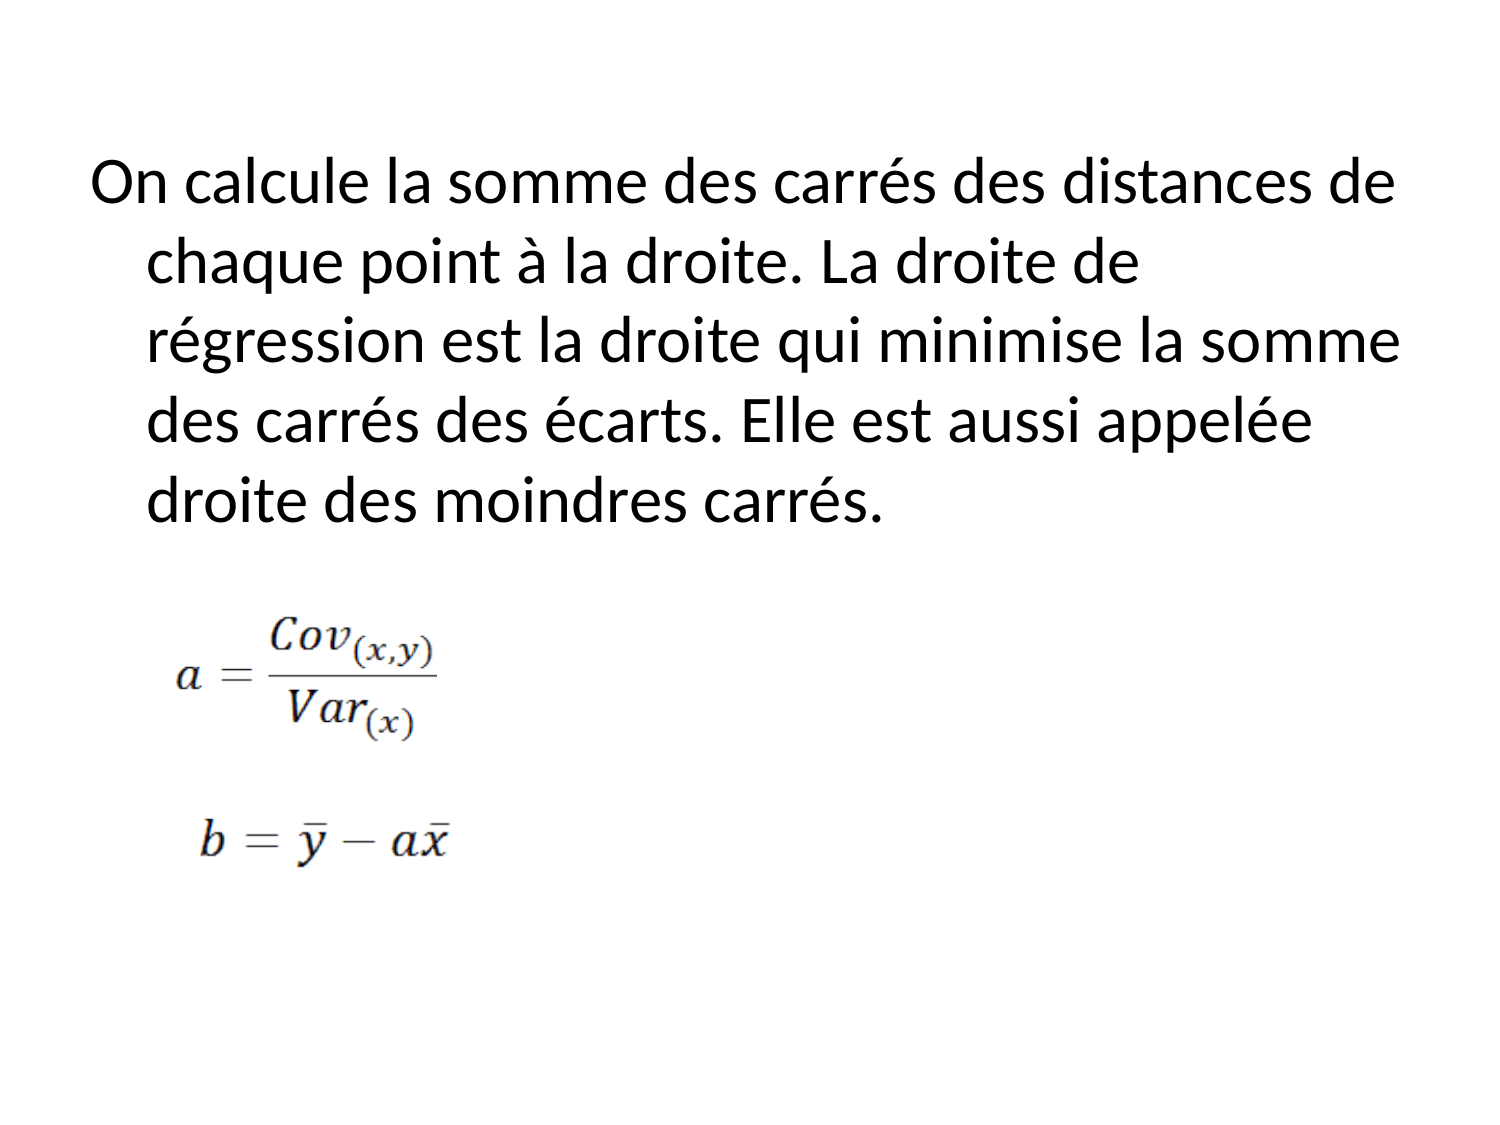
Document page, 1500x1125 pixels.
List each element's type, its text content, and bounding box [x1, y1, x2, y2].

picture [198, 808, 453, 880]
picture [175, 609, 437, 751]
list On calcule la somme des carrés des distances de chaque point à la droite. La droite de régression est la droite qui minimise la somme des carrés des écarts. Elle est aussi appelée droite des moindres carrés. [75, 128, 1425, 1005]
